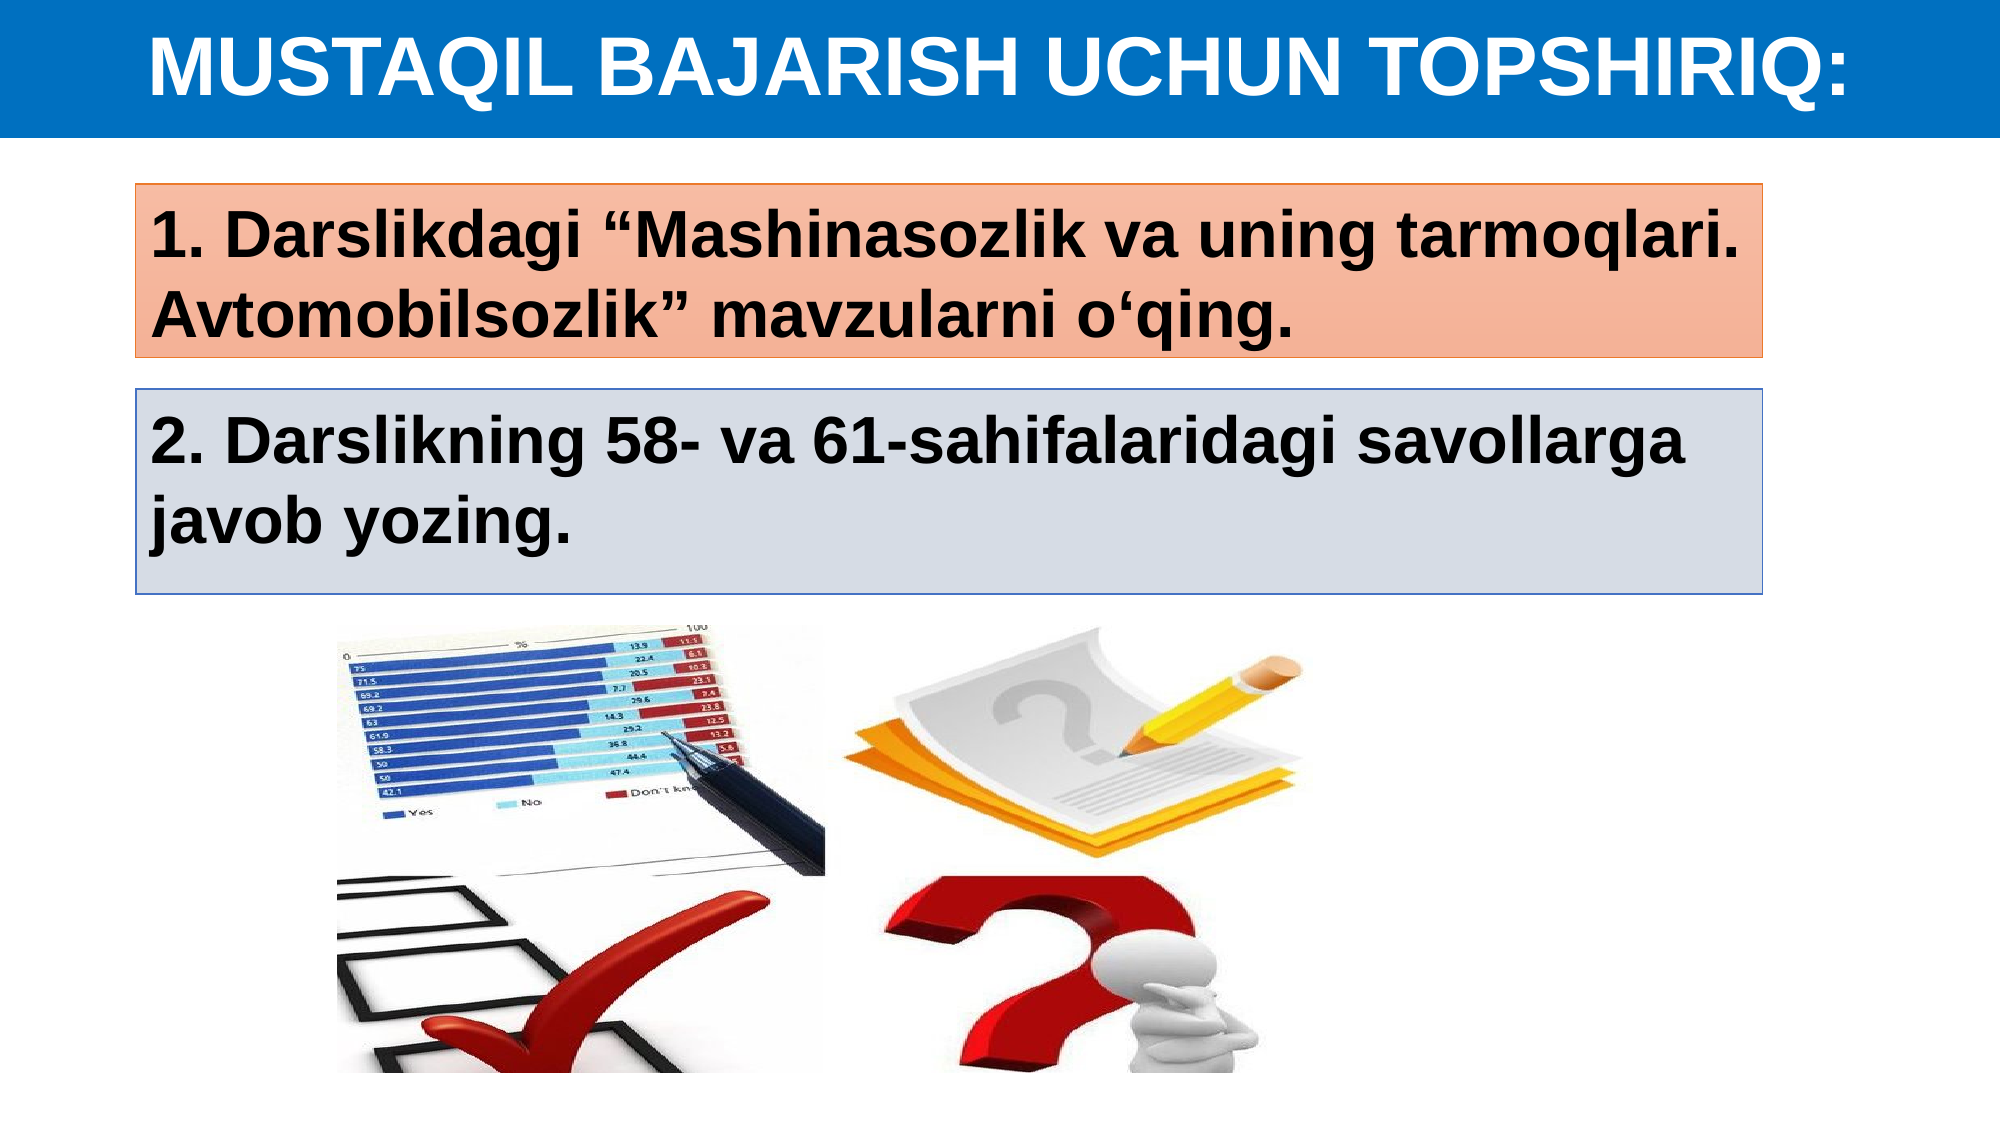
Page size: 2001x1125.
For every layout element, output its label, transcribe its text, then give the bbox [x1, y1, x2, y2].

picture [337, 625, 1313, 1073]
text_box MUSTAQIL BAJARISH UCHUN TOPSHIRIQ: [0, 0, 2000, 138]
text_box 2. Darslikning 58- va 61-sahifalaridagi savollarga javob yozing. [136, 389, 1763, 595]
text_box 1. Darslikdagi “Mashinasozlik va uning tarmoqlari. Avtomobilsozlik” mavzularni o‘qing. [135, 183, 1763, 358]
